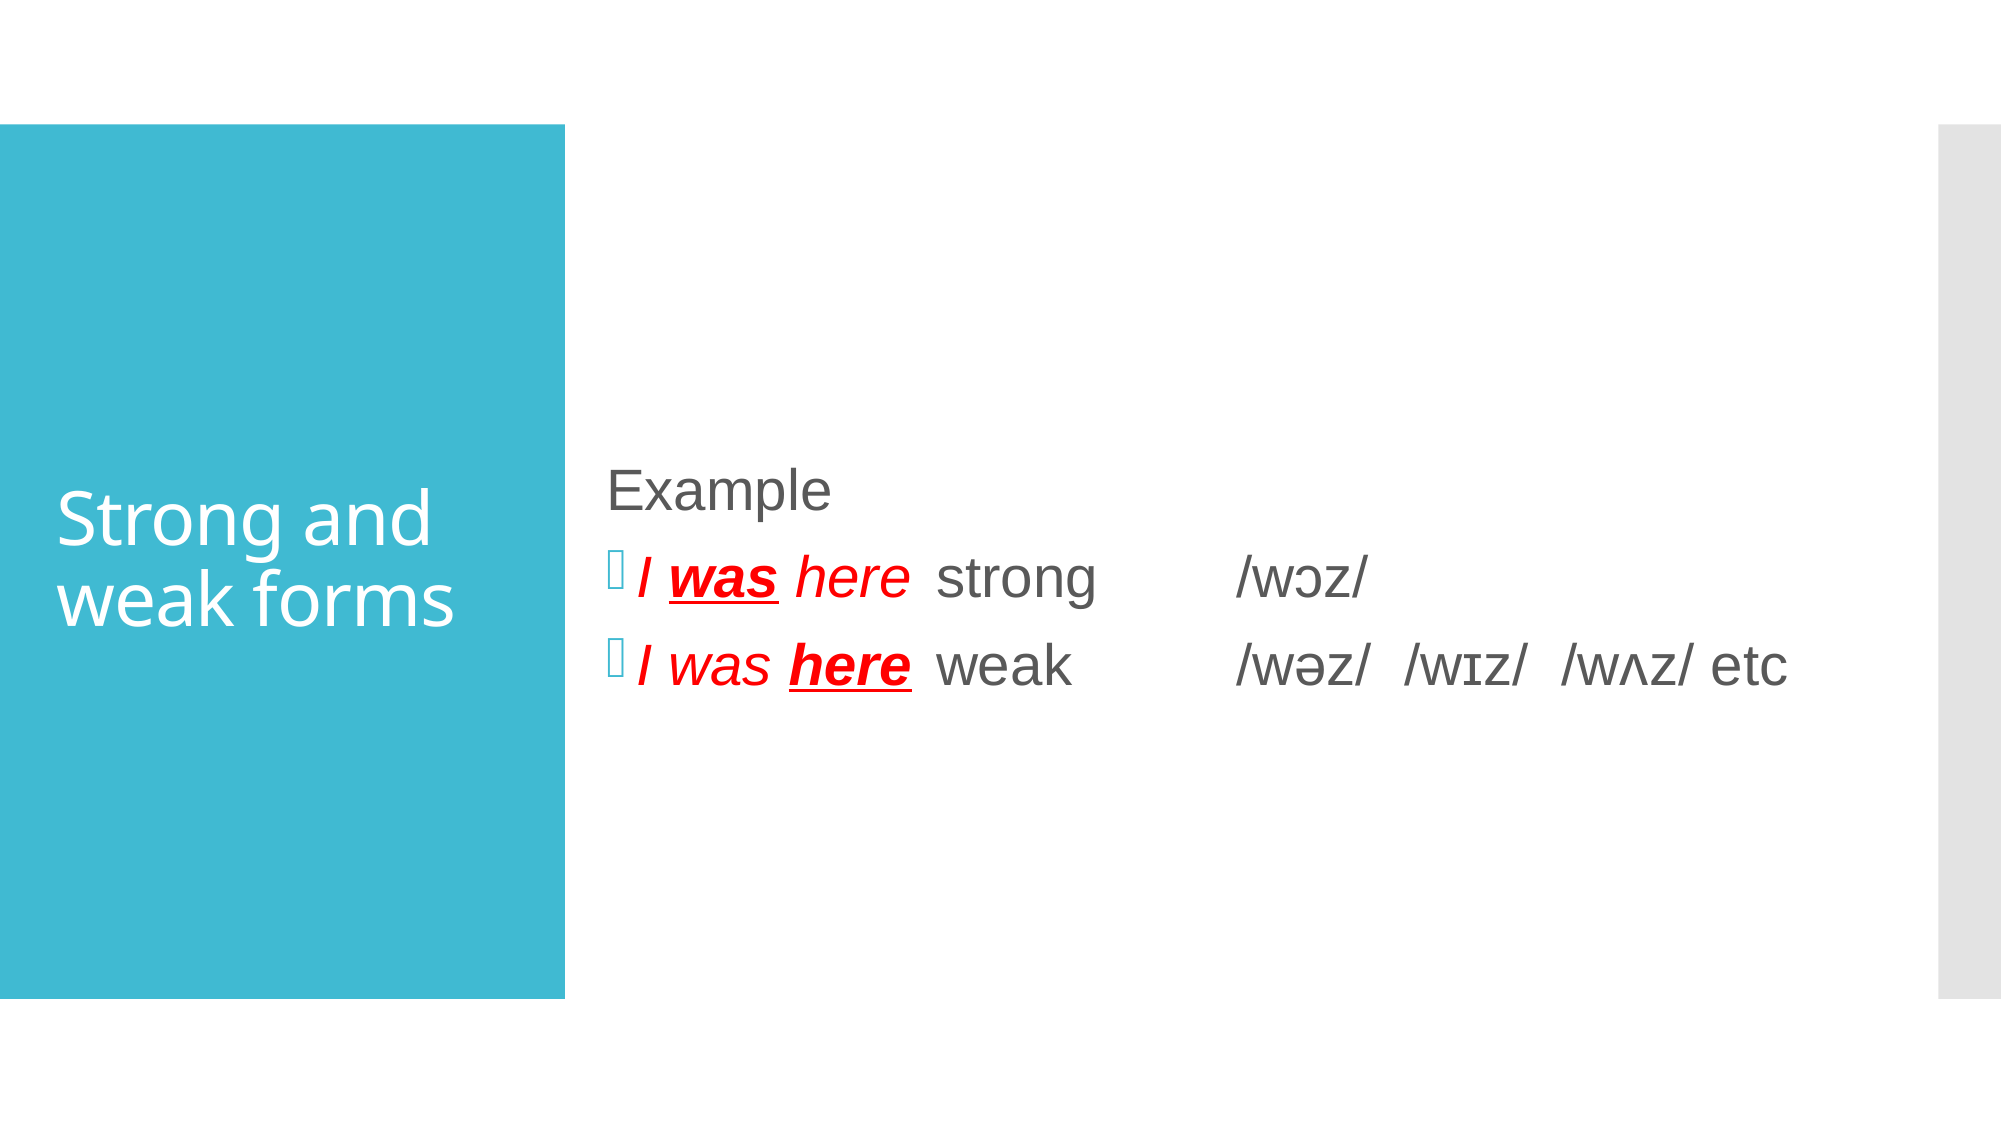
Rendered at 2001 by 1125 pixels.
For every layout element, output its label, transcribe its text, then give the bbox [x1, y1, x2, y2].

title Strong and weak forms [41, 184, 525, 940]
list Example I was here strong /wɔz/ I was here weak /wəz/ /wɪz/ /wʌz/ etc [590, 158, 1935, 999]
